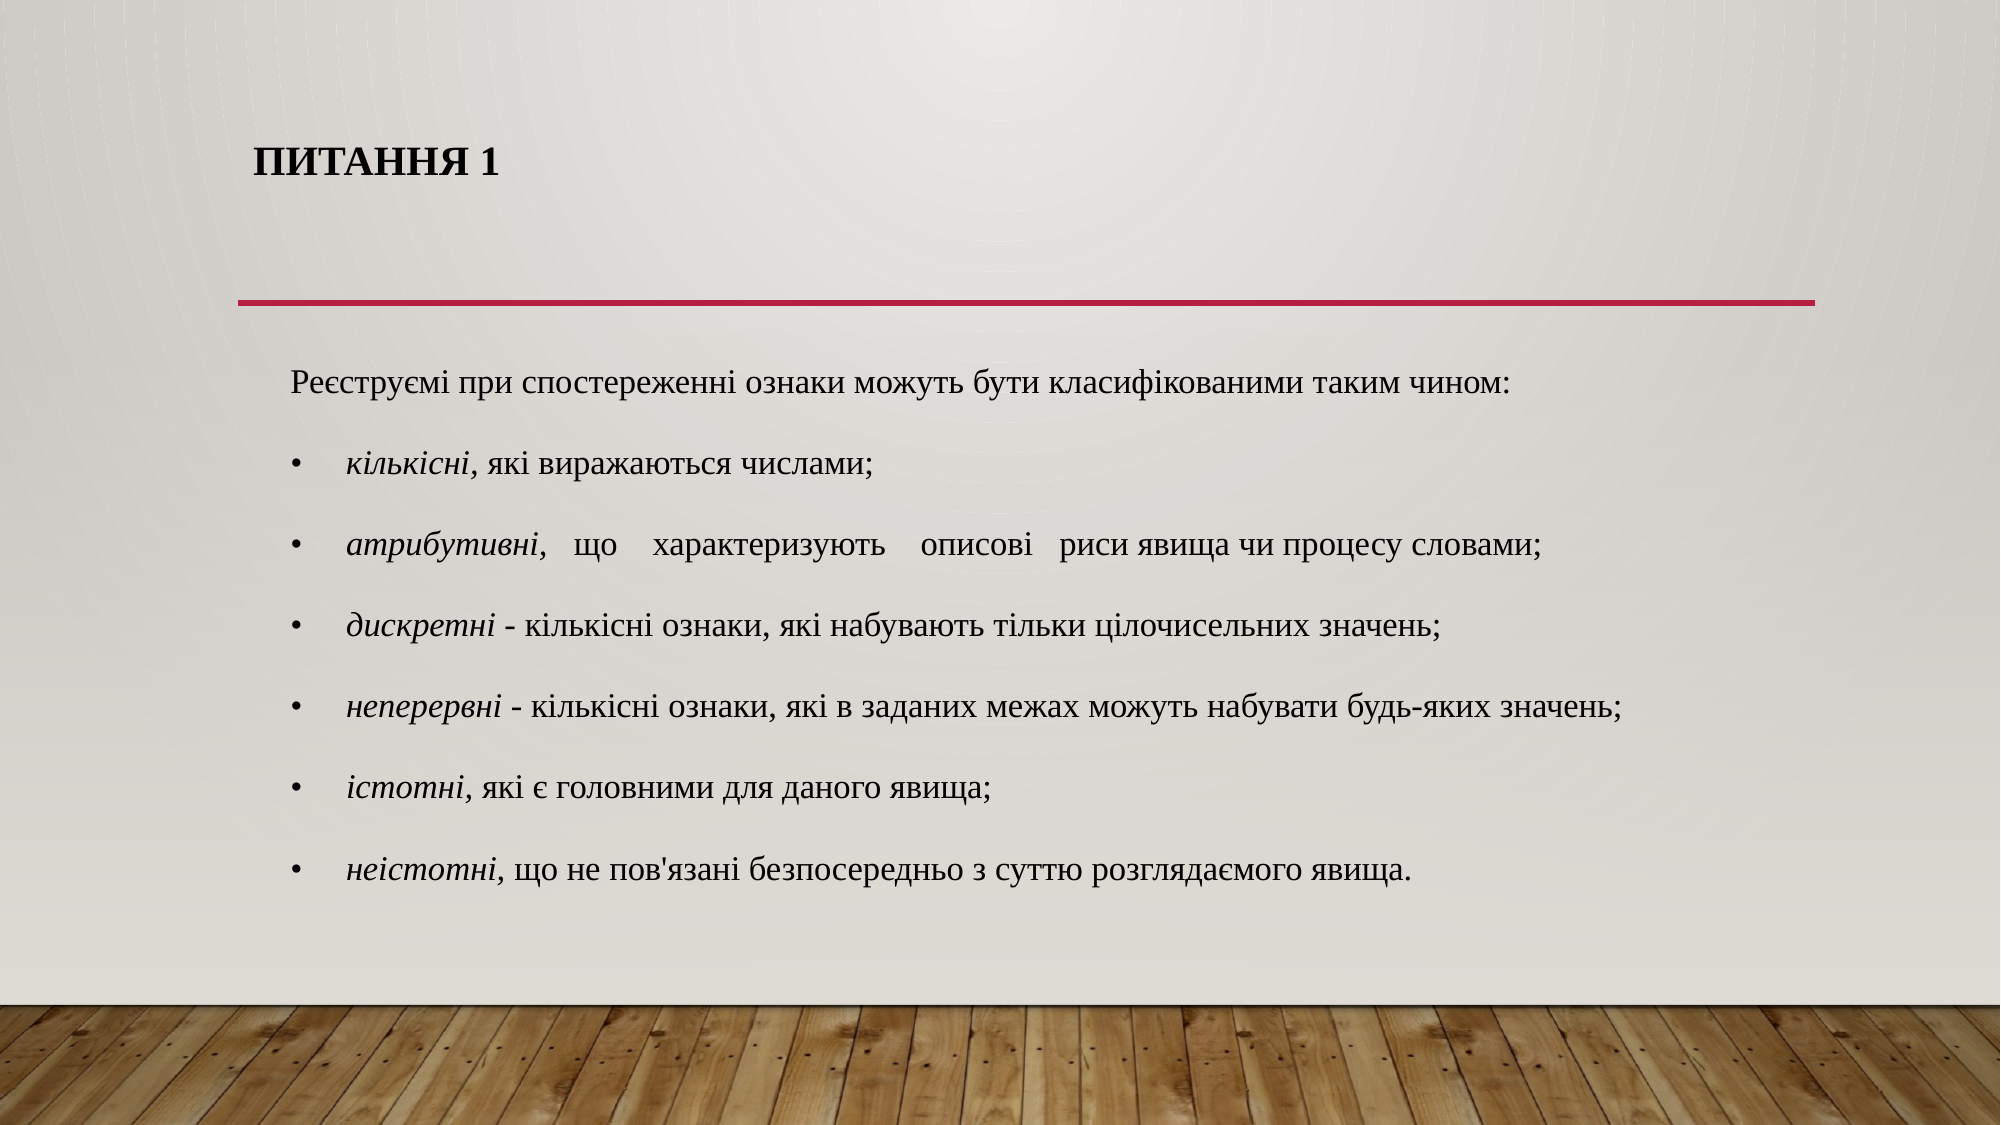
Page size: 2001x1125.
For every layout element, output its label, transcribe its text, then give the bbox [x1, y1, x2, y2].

list Реєструємі при спостереженні ознаки можуть бути класифікованими таким чином: • кількісні, які виражаються числами; • атрибутивні, що характеризують описові риси явища чи процесу словами; • дискретні - кількісні ознаки, які набувають тільки цілочисельних значень; • неперервні - кількісні ознаки, які в заданих межах можуть набувати будь-яких значень; • істотні, які є головними для даного явища; • неістотні, що не пов'язані безпосередньо з суттю розглядаємого явища. [238, 330, 1814, 897]
title Питання 1 [238, 131, 1814, 305]
picture [0, 1005, 2000, 1125]
